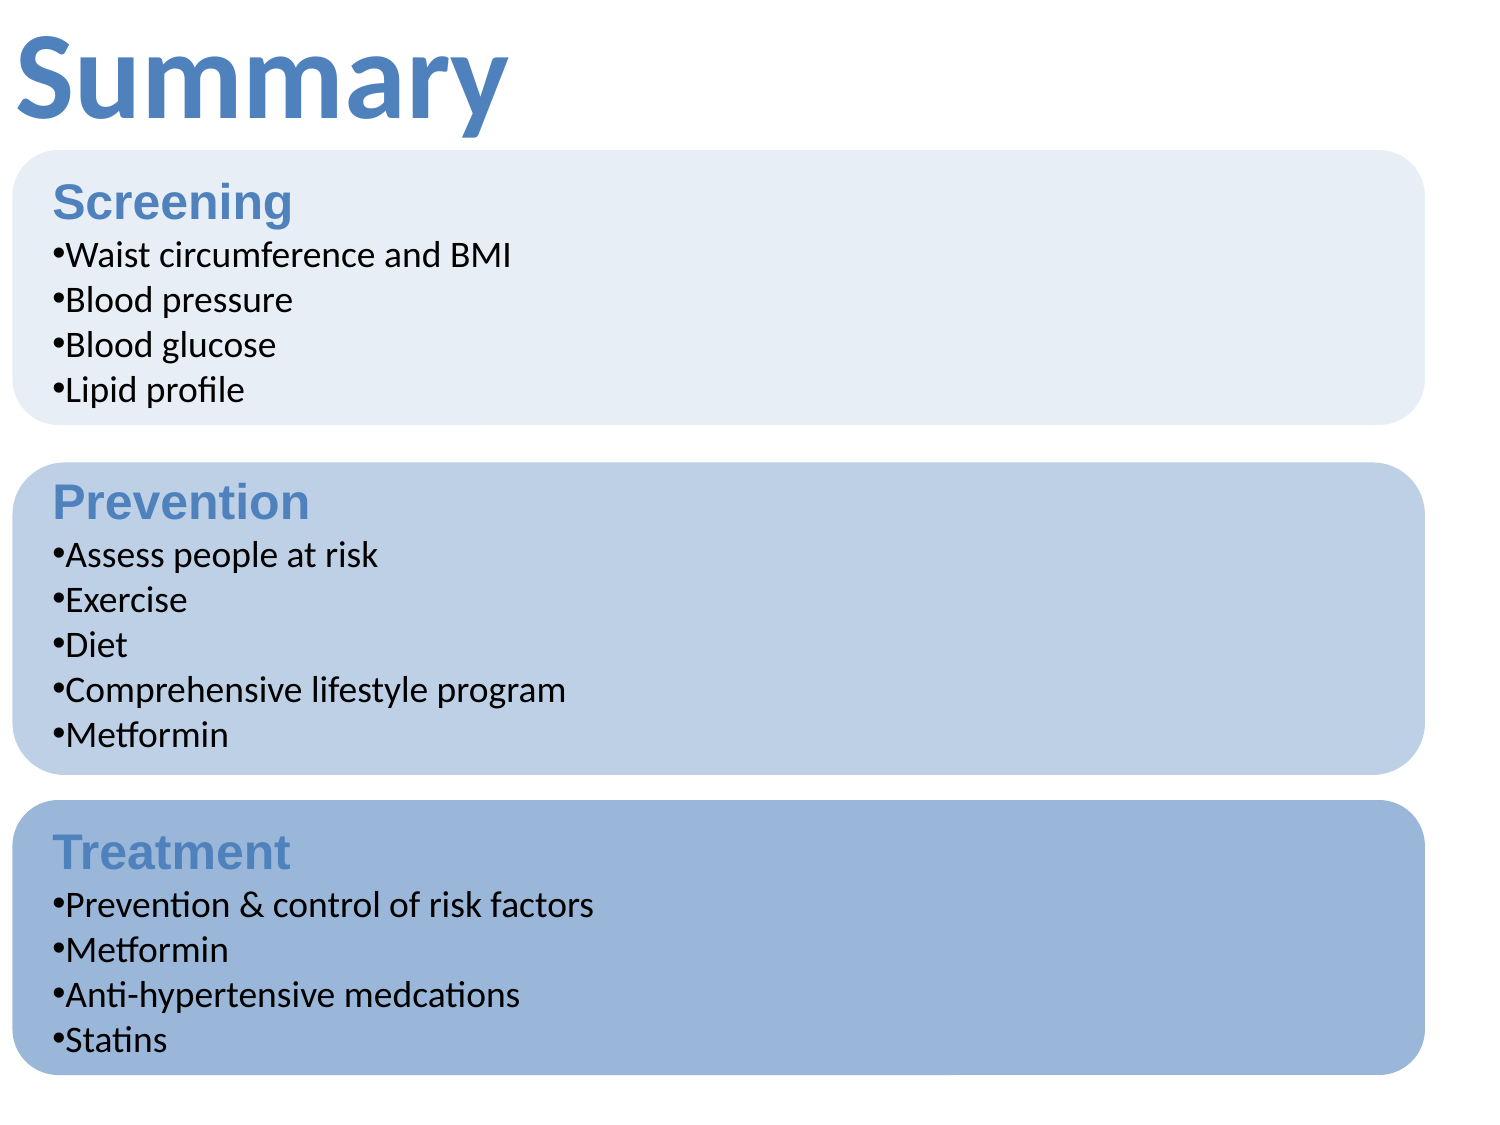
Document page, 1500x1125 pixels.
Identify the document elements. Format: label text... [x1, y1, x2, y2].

text_box [10, 797, 1428, 1078]
text_box [10, 147, 1428, 428]
title Summary [0, 0, 1350, 163]
text_box [10, 460, 1428, 778]
text_box Prevention Assess people at risk Exercise Diet Comprehensive lifestyle program Metformin [37, 462, 1363, 763]
text_box Screening Waist circumference and BMI Blood pressure Blood glucose Lipid profile [37, 162, 1363, 418]
text_box Treatment Prevention & control of risk factors Metformin Anti-hypertensive medcations Statins [37, 812, 1363, 1068]
